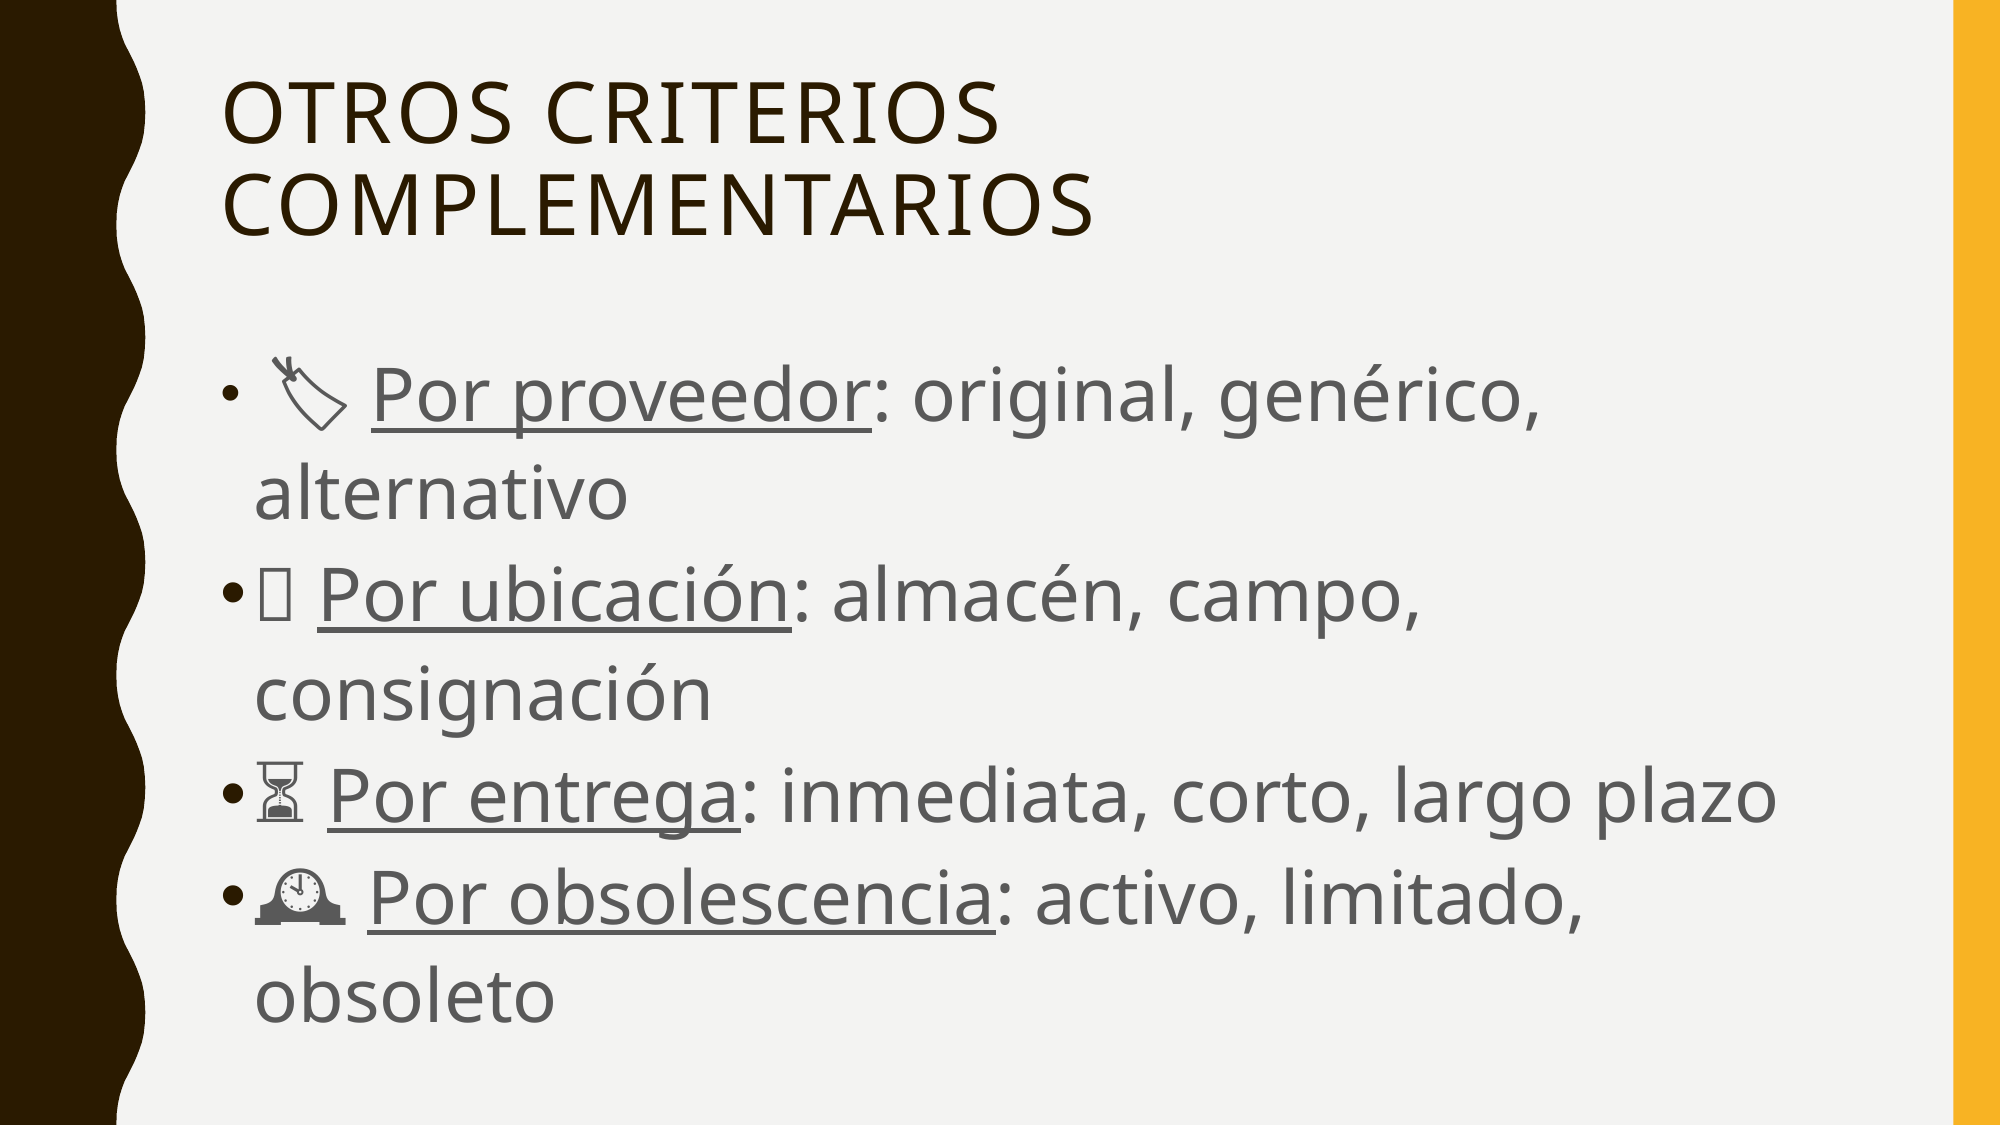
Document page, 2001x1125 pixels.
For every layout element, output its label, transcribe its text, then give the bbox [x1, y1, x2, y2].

list 🏷️ Por proveedor: original, genérico, alternativo 🏪 Por ubicación: almacén, campo, consignación ⏳ Por entrega: inmediata, corto, largo plazo 🕰️ Por obsolescencia: activo, limitado, obsoleto [205, 331, 1875, 1063]
title Otros Criterios Complementarios [205, 62, 1875, 308]
